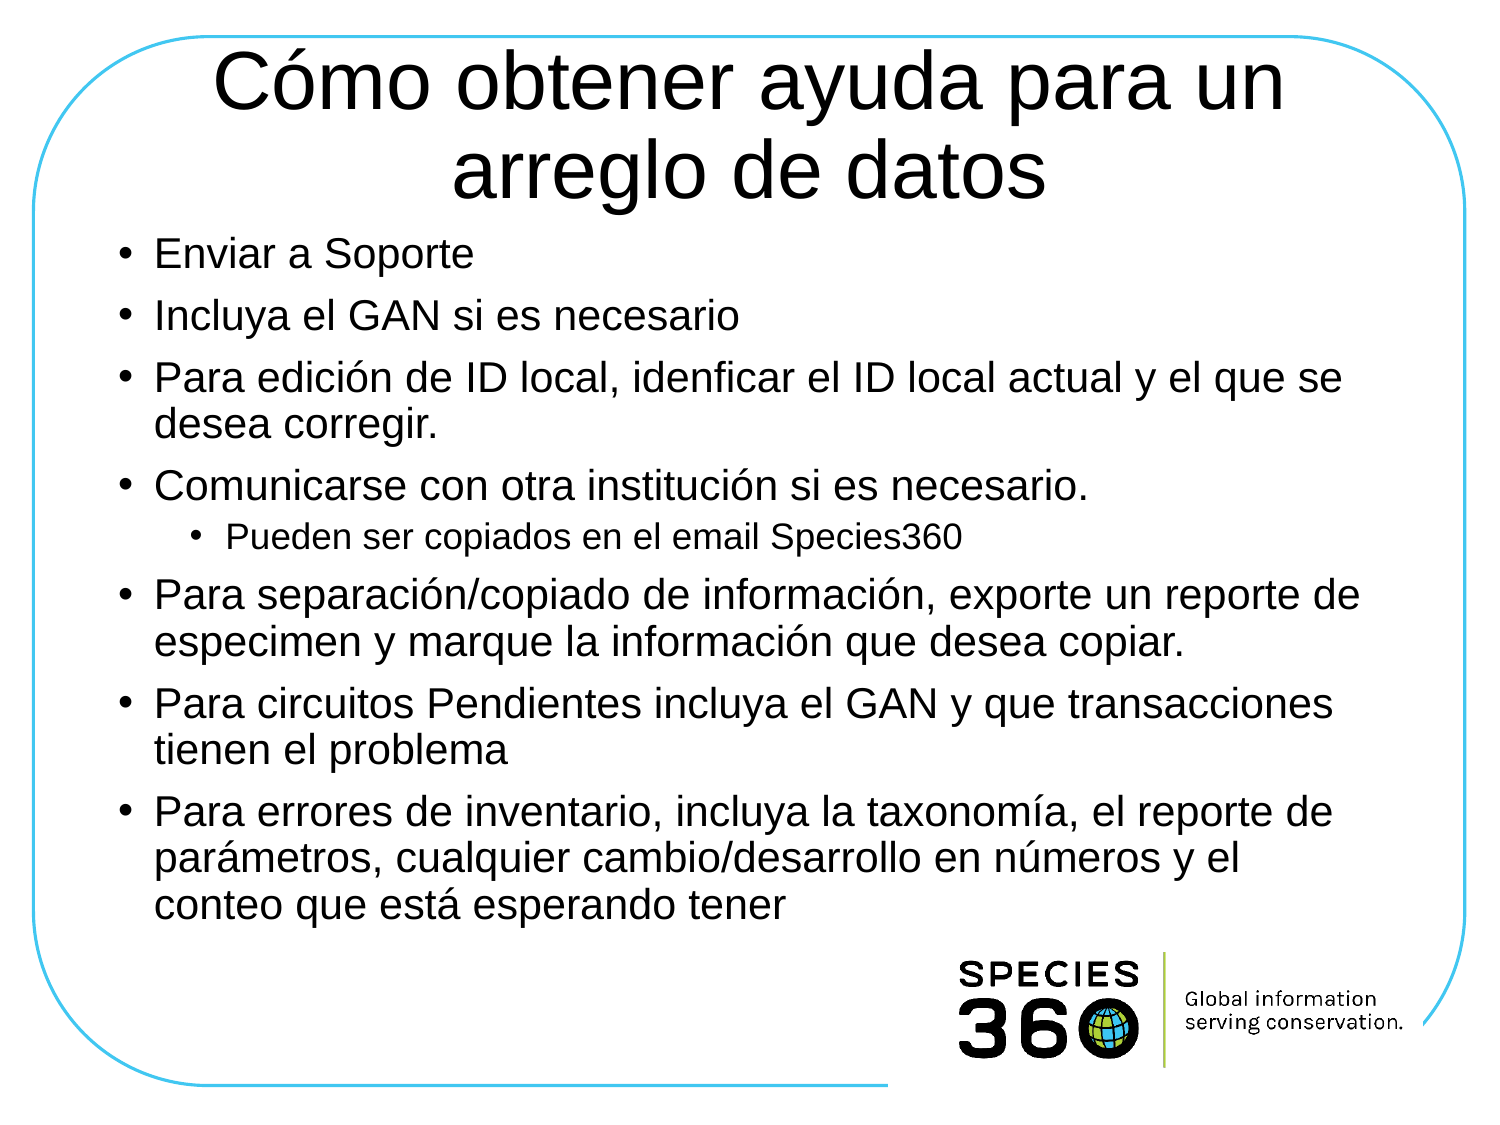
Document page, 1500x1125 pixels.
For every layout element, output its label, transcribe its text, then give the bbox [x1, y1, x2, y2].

picture [954, 944, 1407, 1075]
list Enviar a Soporte Incluya el GAN si es necesario Para edición de ID local, idenficar el ID local actual y el que se desea corregir. Comunicarse con otra institución si es necesario. Pueden ser copiados en el email Species360 Para separación/copiado de información, exporte un reporte de especimen y marque la información que desea copiar. Para circuitos Pendientes incluya el GAN y que transacciones tienen el problema Para errores de inventario, incluya la taxonomía, el reporte de parámetros, cualquier cambio/desarrollo en números y el conteo que está esperando tener [103, 223, 1397, 938]
title Cómo obtener ayuda para un arreglo de datos [103, 30, 1397, 223]
